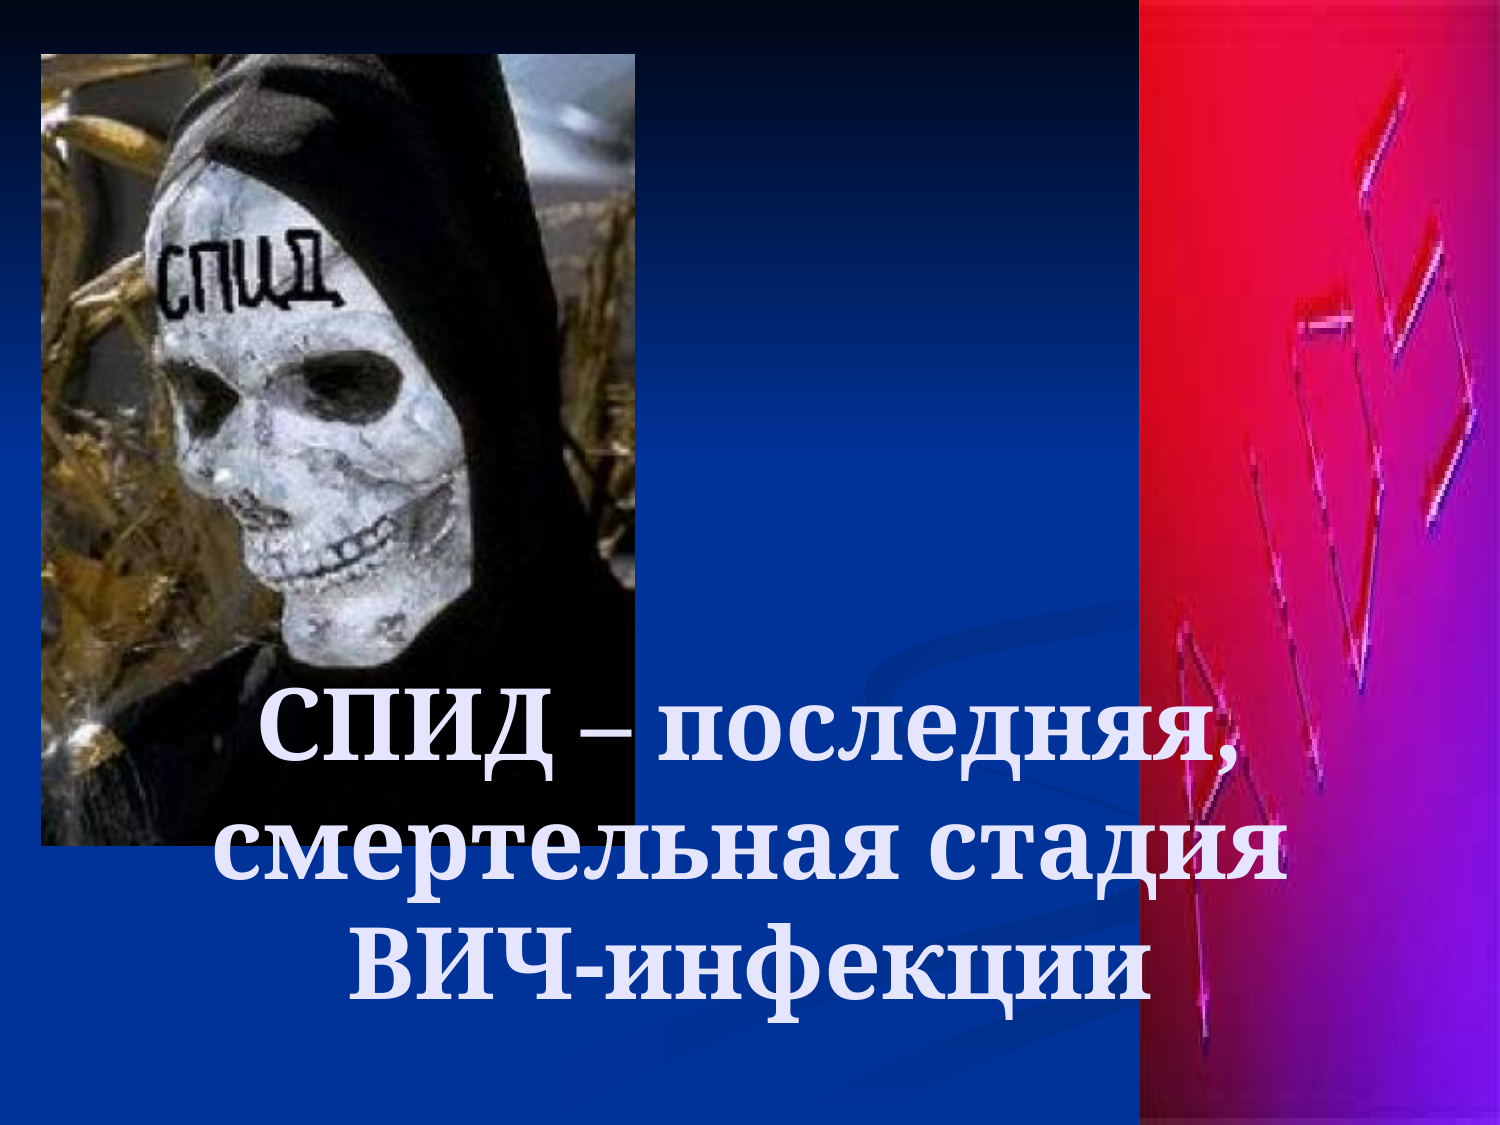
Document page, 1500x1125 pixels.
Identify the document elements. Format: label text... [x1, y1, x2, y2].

picture [1139, 0, 1500, 1125]
picture [40, 54, 635, 847]
title СПИД – последняя, смертельная стадия ВИЧ-инфекции [74, 621, 1134, 1059]
